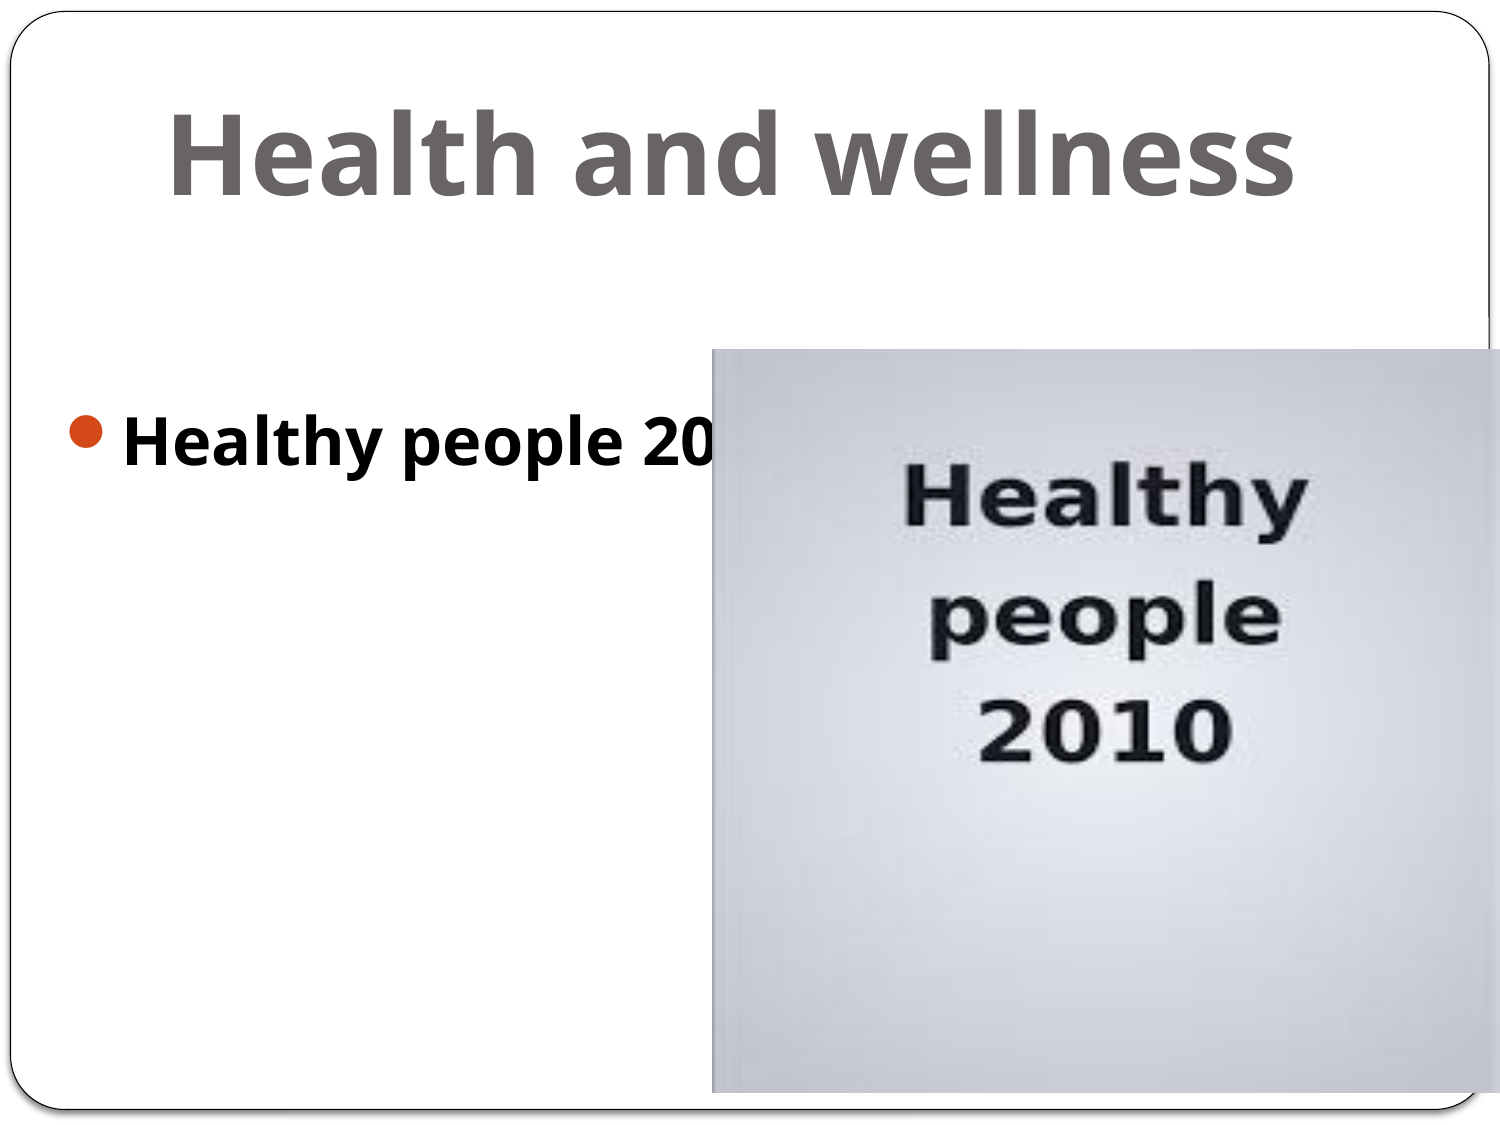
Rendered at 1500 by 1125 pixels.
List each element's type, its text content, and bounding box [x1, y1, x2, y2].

picture [712, 349, 1500, 1093]
list Healthy people 2010 [50, 237, 1425, 988]
title Health and wellness [150, 45, 1425, 233]
